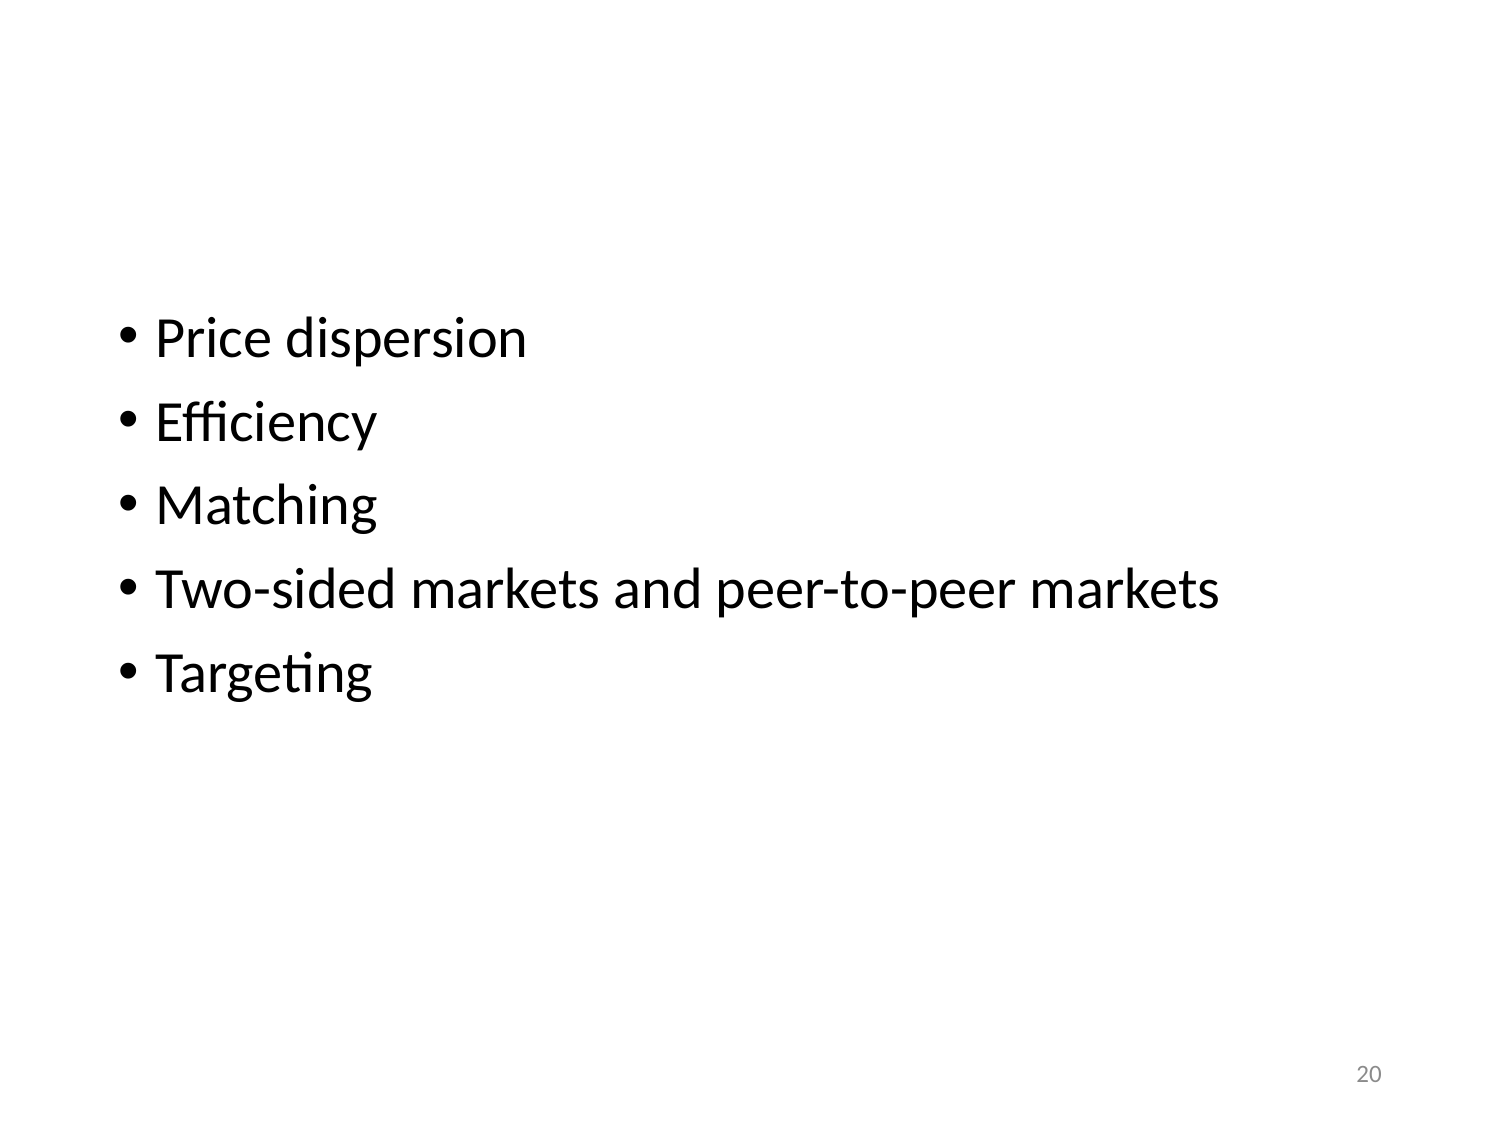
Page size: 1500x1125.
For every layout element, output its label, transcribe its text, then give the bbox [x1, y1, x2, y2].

slide_number 20 [1059, 1042, 1397, 1103]
list Price dispersion Efficiency Matching Two-sided markets and peer-to-peer markets Targeting [103, 299, 1397, 1014]
